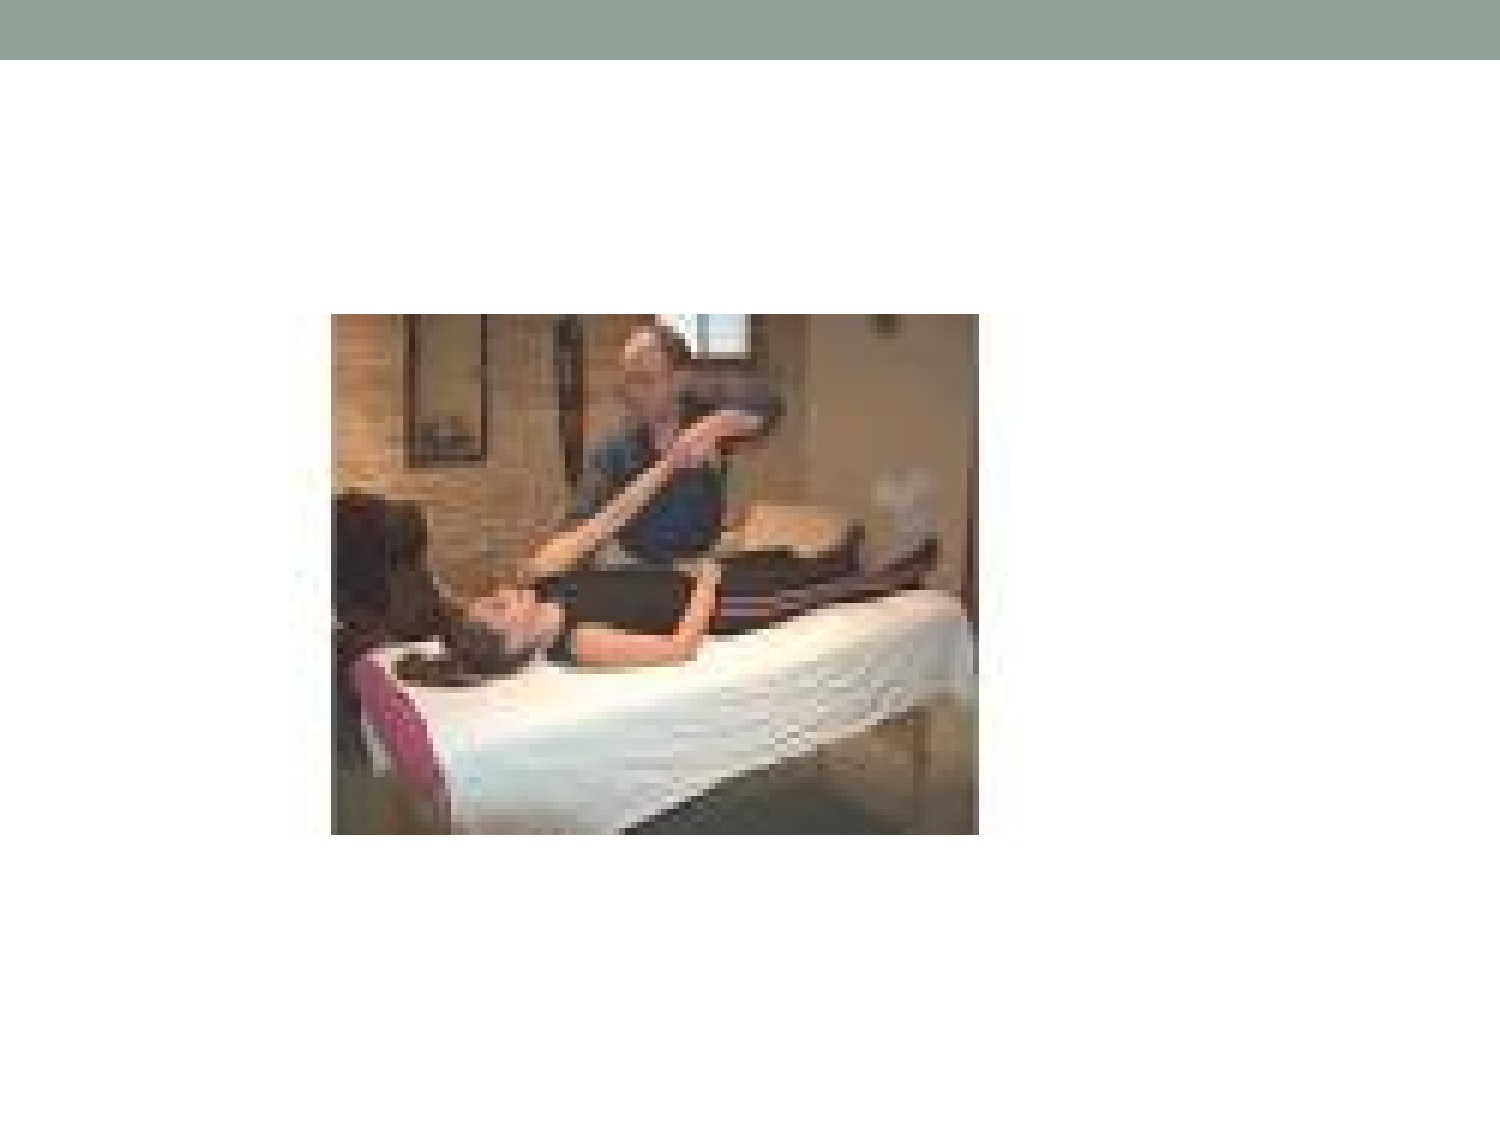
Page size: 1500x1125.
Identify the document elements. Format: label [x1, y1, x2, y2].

list [289, 314, 1022, 835]
